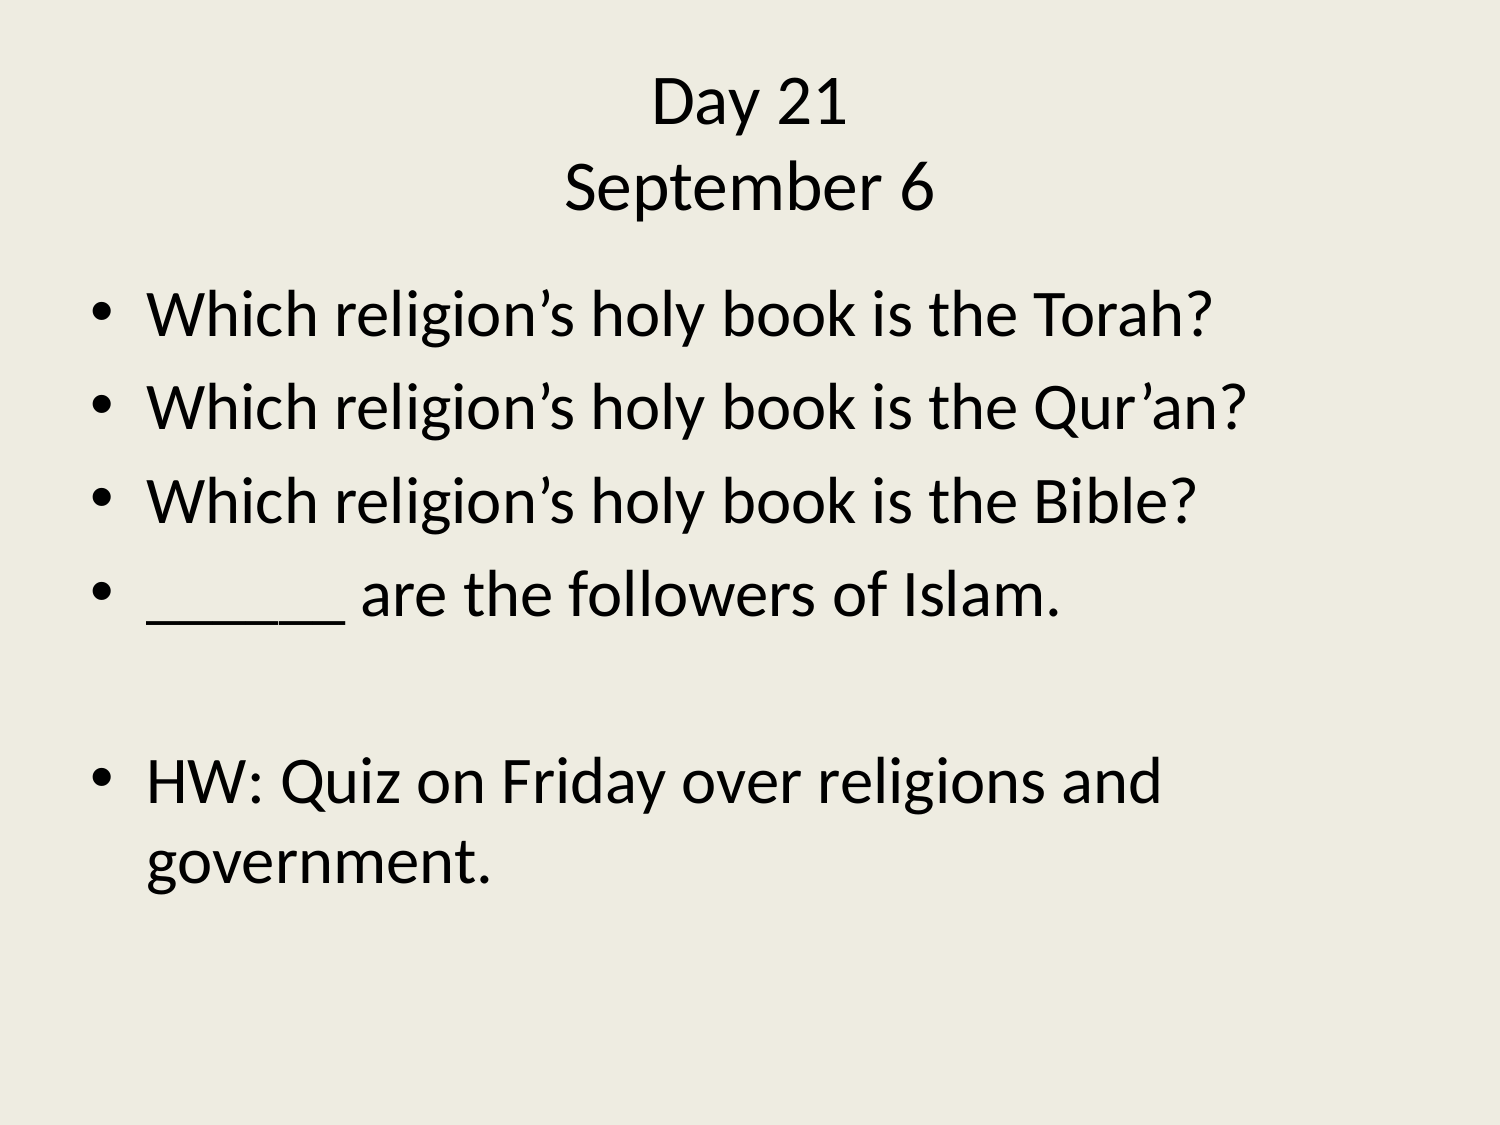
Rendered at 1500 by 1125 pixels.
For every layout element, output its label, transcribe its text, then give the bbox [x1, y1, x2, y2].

list Which religion’s holy book is the Torah? Which religion’s holy book is the Qur’an? Which religion’s holy book is the Bible? ______ are the followers of Islam. HW: Quiz on Friday over religions and government. [75, 262, 1425, 1005]
title Day 21 September 6 [75, 45, 1425, 233]
